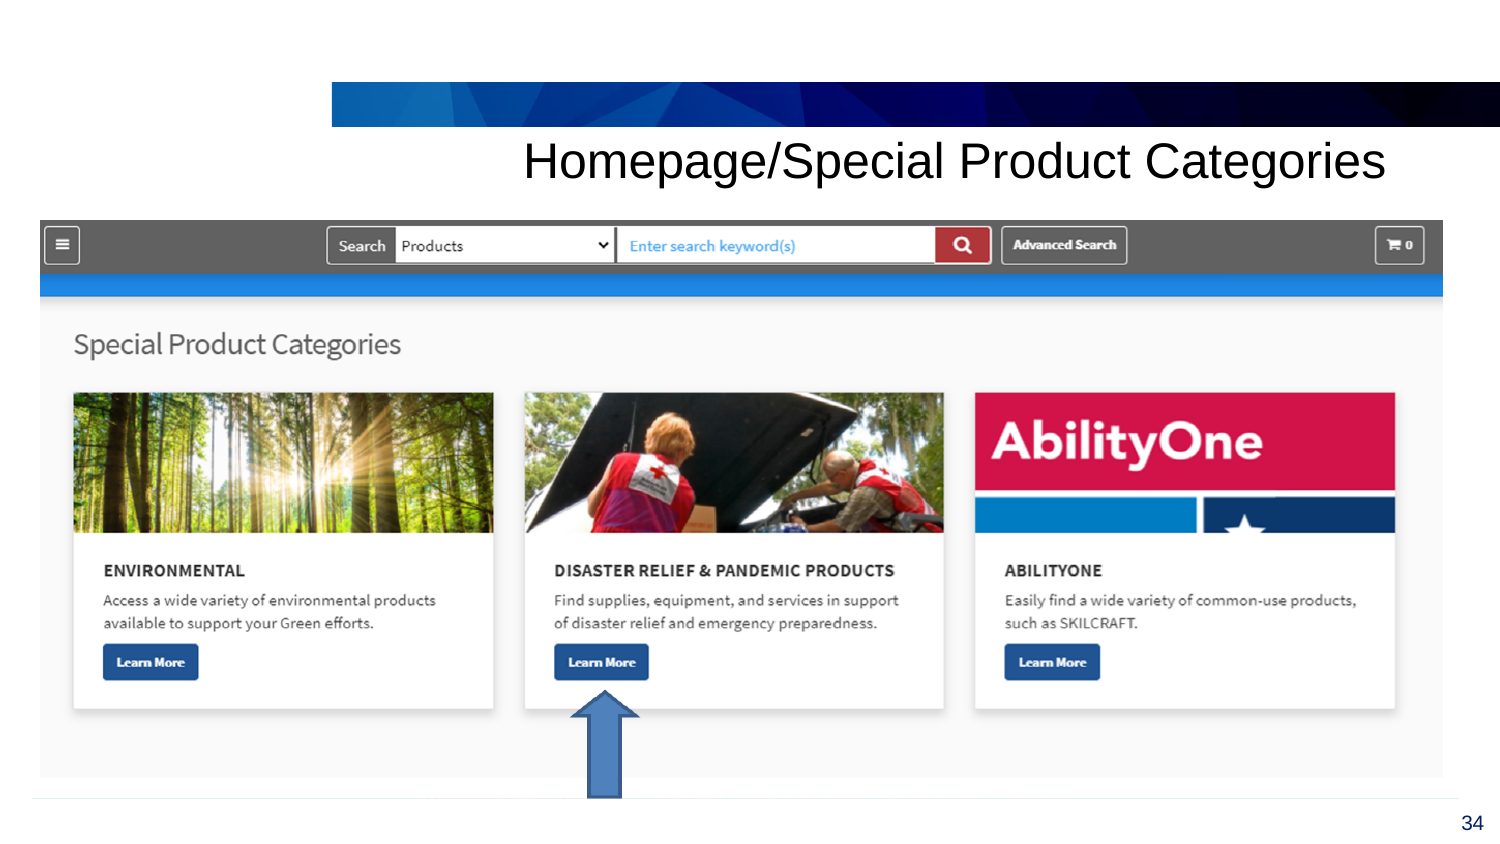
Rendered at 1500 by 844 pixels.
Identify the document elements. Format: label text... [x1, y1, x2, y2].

picture [331, 82, 1500, 127]
picture [32, 210, 1459, 800]
text_box Homepage/Special Product Categories [112, 105, 1387, 209]
